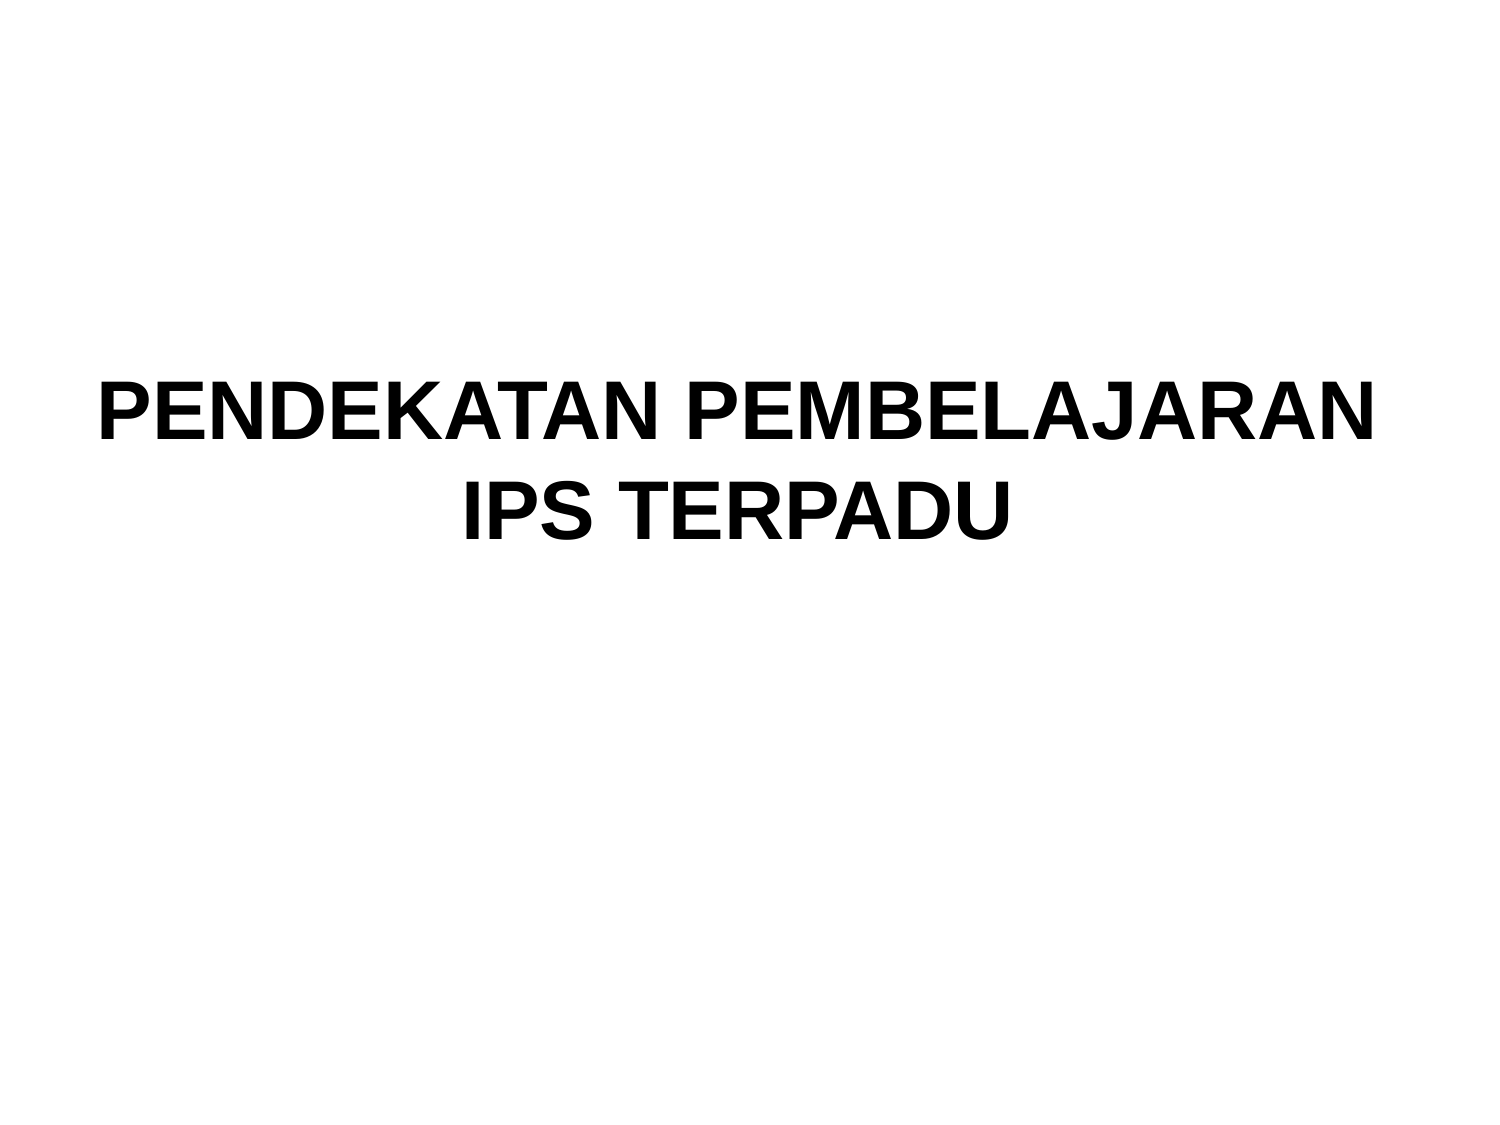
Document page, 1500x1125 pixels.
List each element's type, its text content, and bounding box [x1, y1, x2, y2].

title PENDEKATAN PEMBELAJARAN IPS TERPADU [37, 362, 1438, 551]
